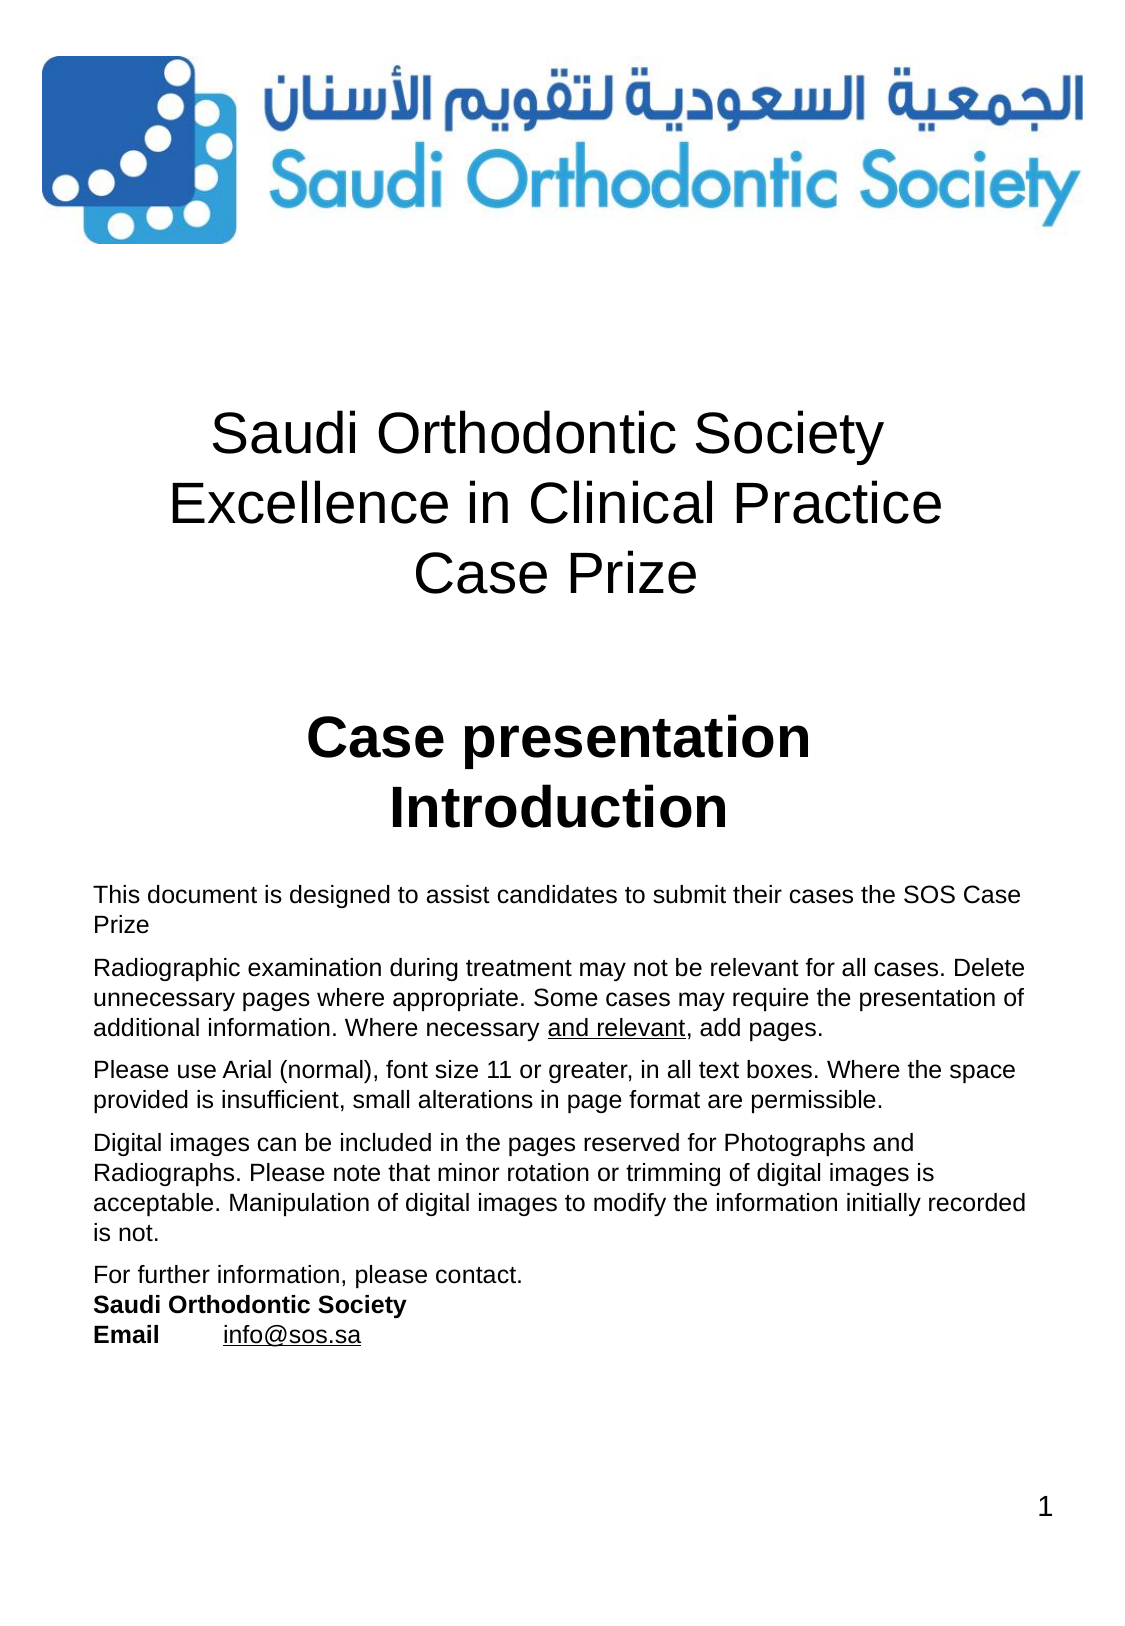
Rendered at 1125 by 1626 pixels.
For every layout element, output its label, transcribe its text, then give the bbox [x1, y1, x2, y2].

slide_number ‹#› [806, 1479, 1069, 1593]
text_box Saudi Orthodontic Society Excellence in Clinical Practice Case Prize [113, 387, 1000, 613]
text_box This document is designed to assist candidates to submit their cases the SOS Case Prize Radiographic examination during treatment may not be relevant for all cases. Delete unnecessary pages where appropriate. Some cases may require the presentation of additional information. Where necessary and relevant, add pages. Please use Arial (normal), font size 11 or greater, in all text boxes. Where the space provided is insufficient, small alterations in page format are permissible. Digital images can be included in the pages reserved for Photographs and Radiographs. Please note that minor rotation or trimming of digital images is acceptable. Manipulation of digital images to modify the information initially recorded is not. For further information, please contact. Saudi Orthodontic Society Email info@sos.sa [78, 871, 1047, 1429]
text_box Case presentation Introduction [290, 691, 828, 847]
picture [41, 56, 1084, 244]
